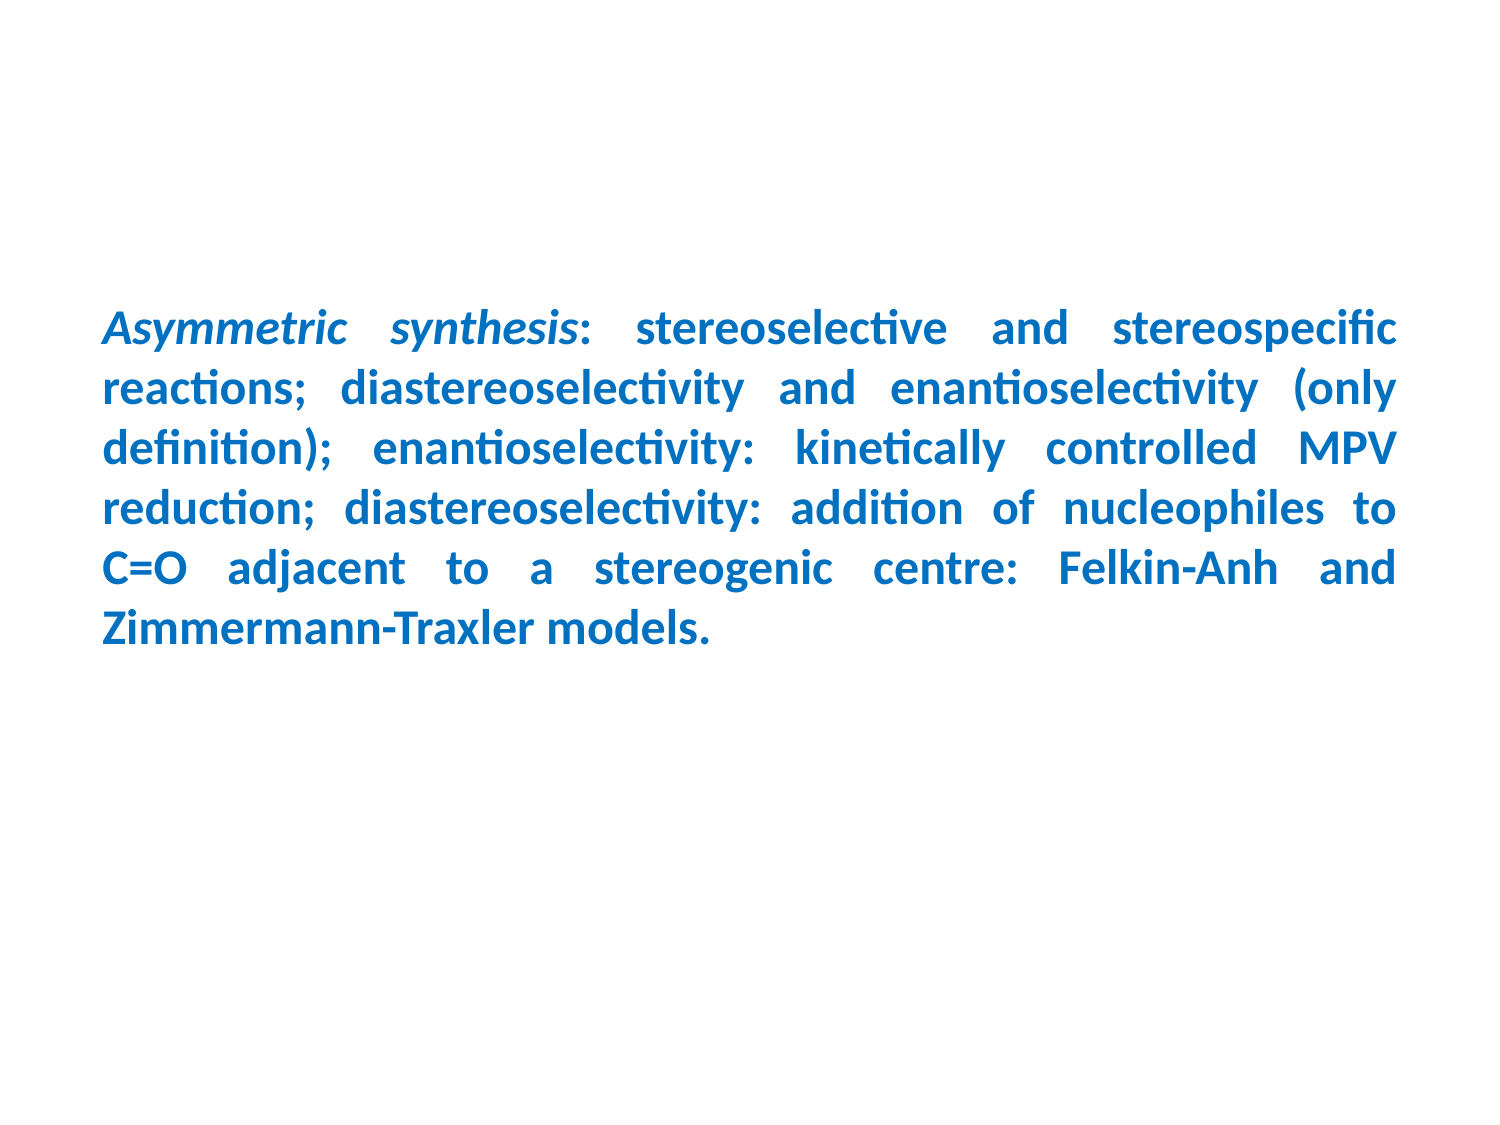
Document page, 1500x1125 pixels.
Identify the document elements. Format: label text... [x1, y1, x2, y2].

text_box Asymmetric synthesis: stereoselective and stereospecific reactions; diastereoselectivity and enantioselectivity (only definition); enantioselectivity: kinetically controlled MPV reduction; diastereoselectivity: addition of nucleophiles to C=O adjacent to a stereogenic centre: Felkin-Anh and Zimmermann-Traxler models. [87, 287, 1413, 663]
